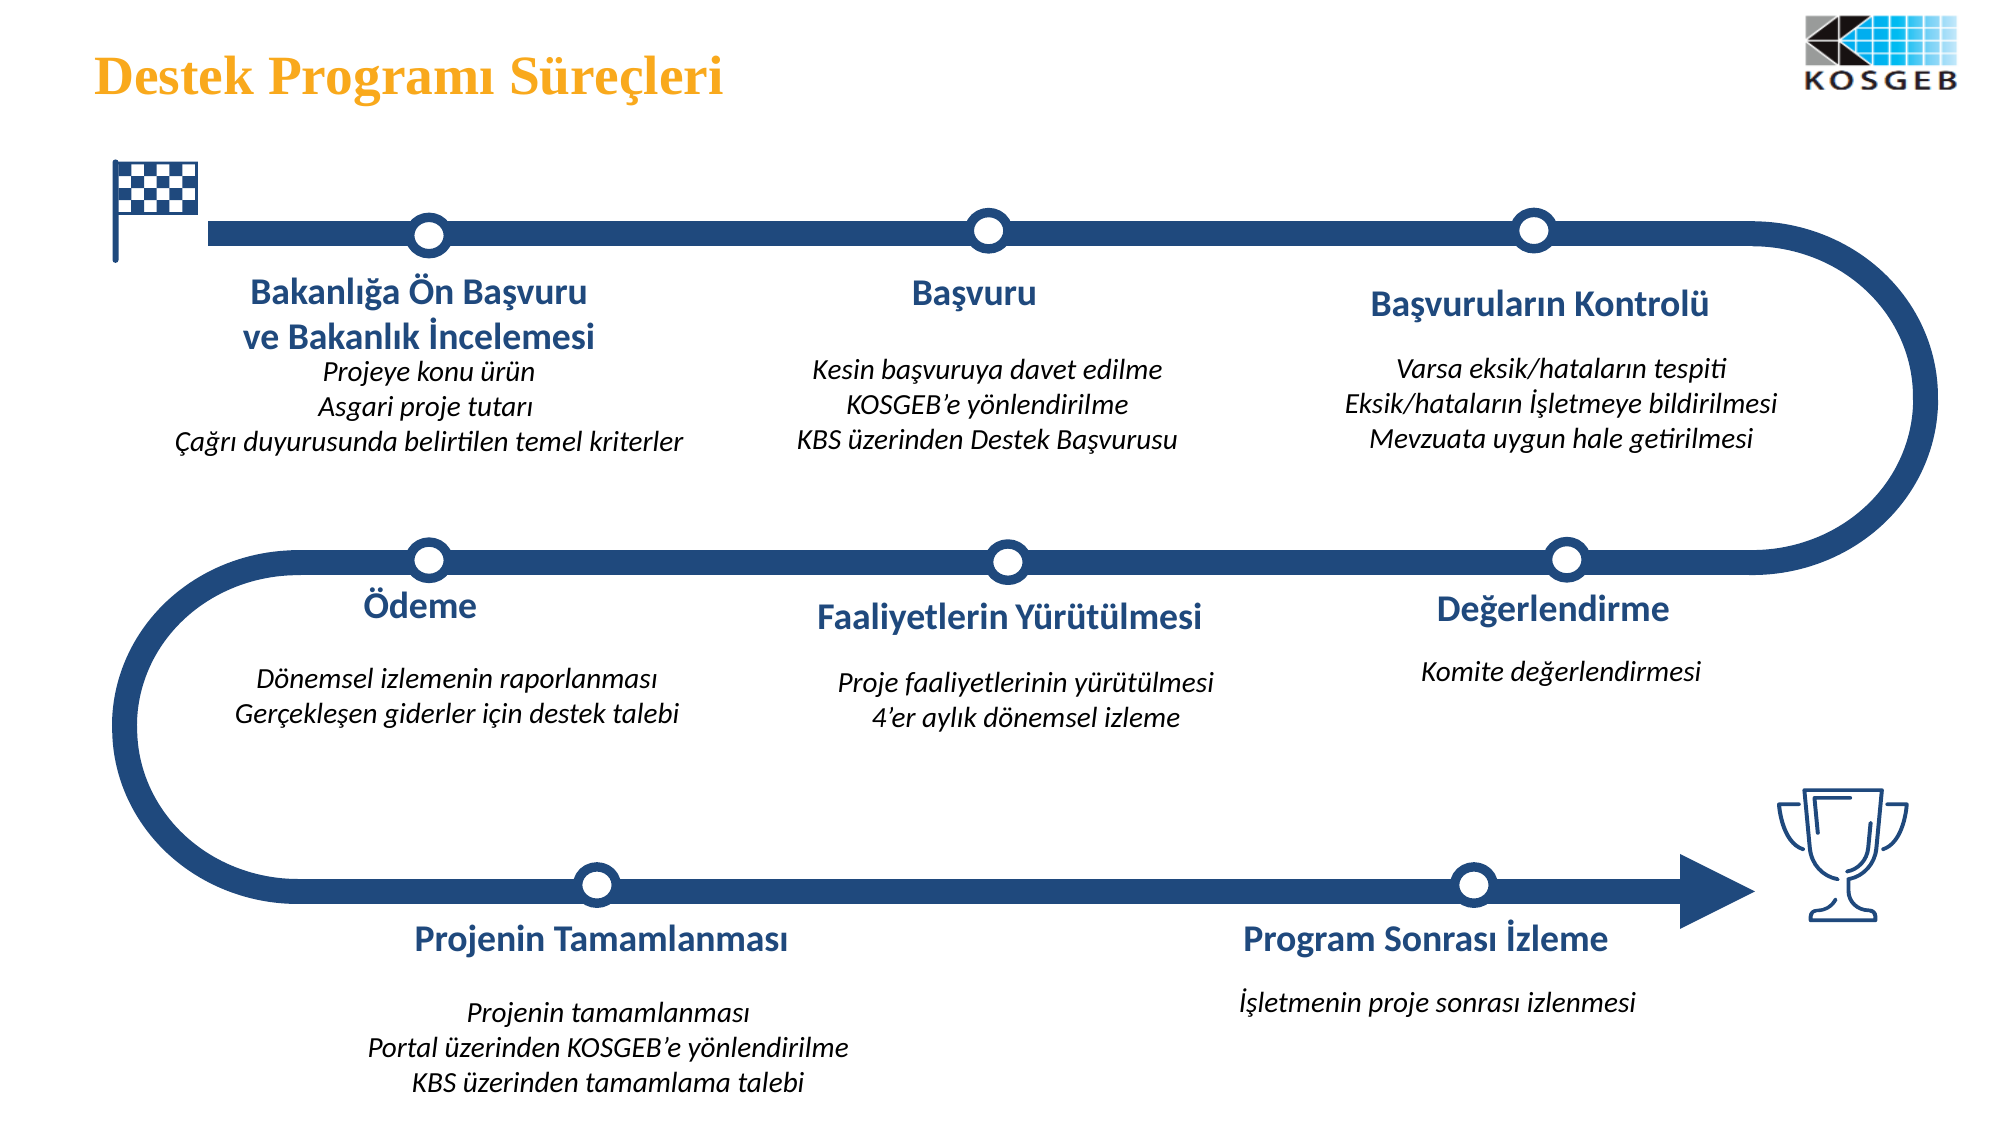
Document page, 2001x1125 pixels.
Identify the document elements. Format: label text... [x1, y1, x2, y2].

text_box Destek Programı Süreçleri [60, 39, 1389, 106]
picture [1802, 10, 1961, 96]
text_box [112, 159, 1926, 1108]
